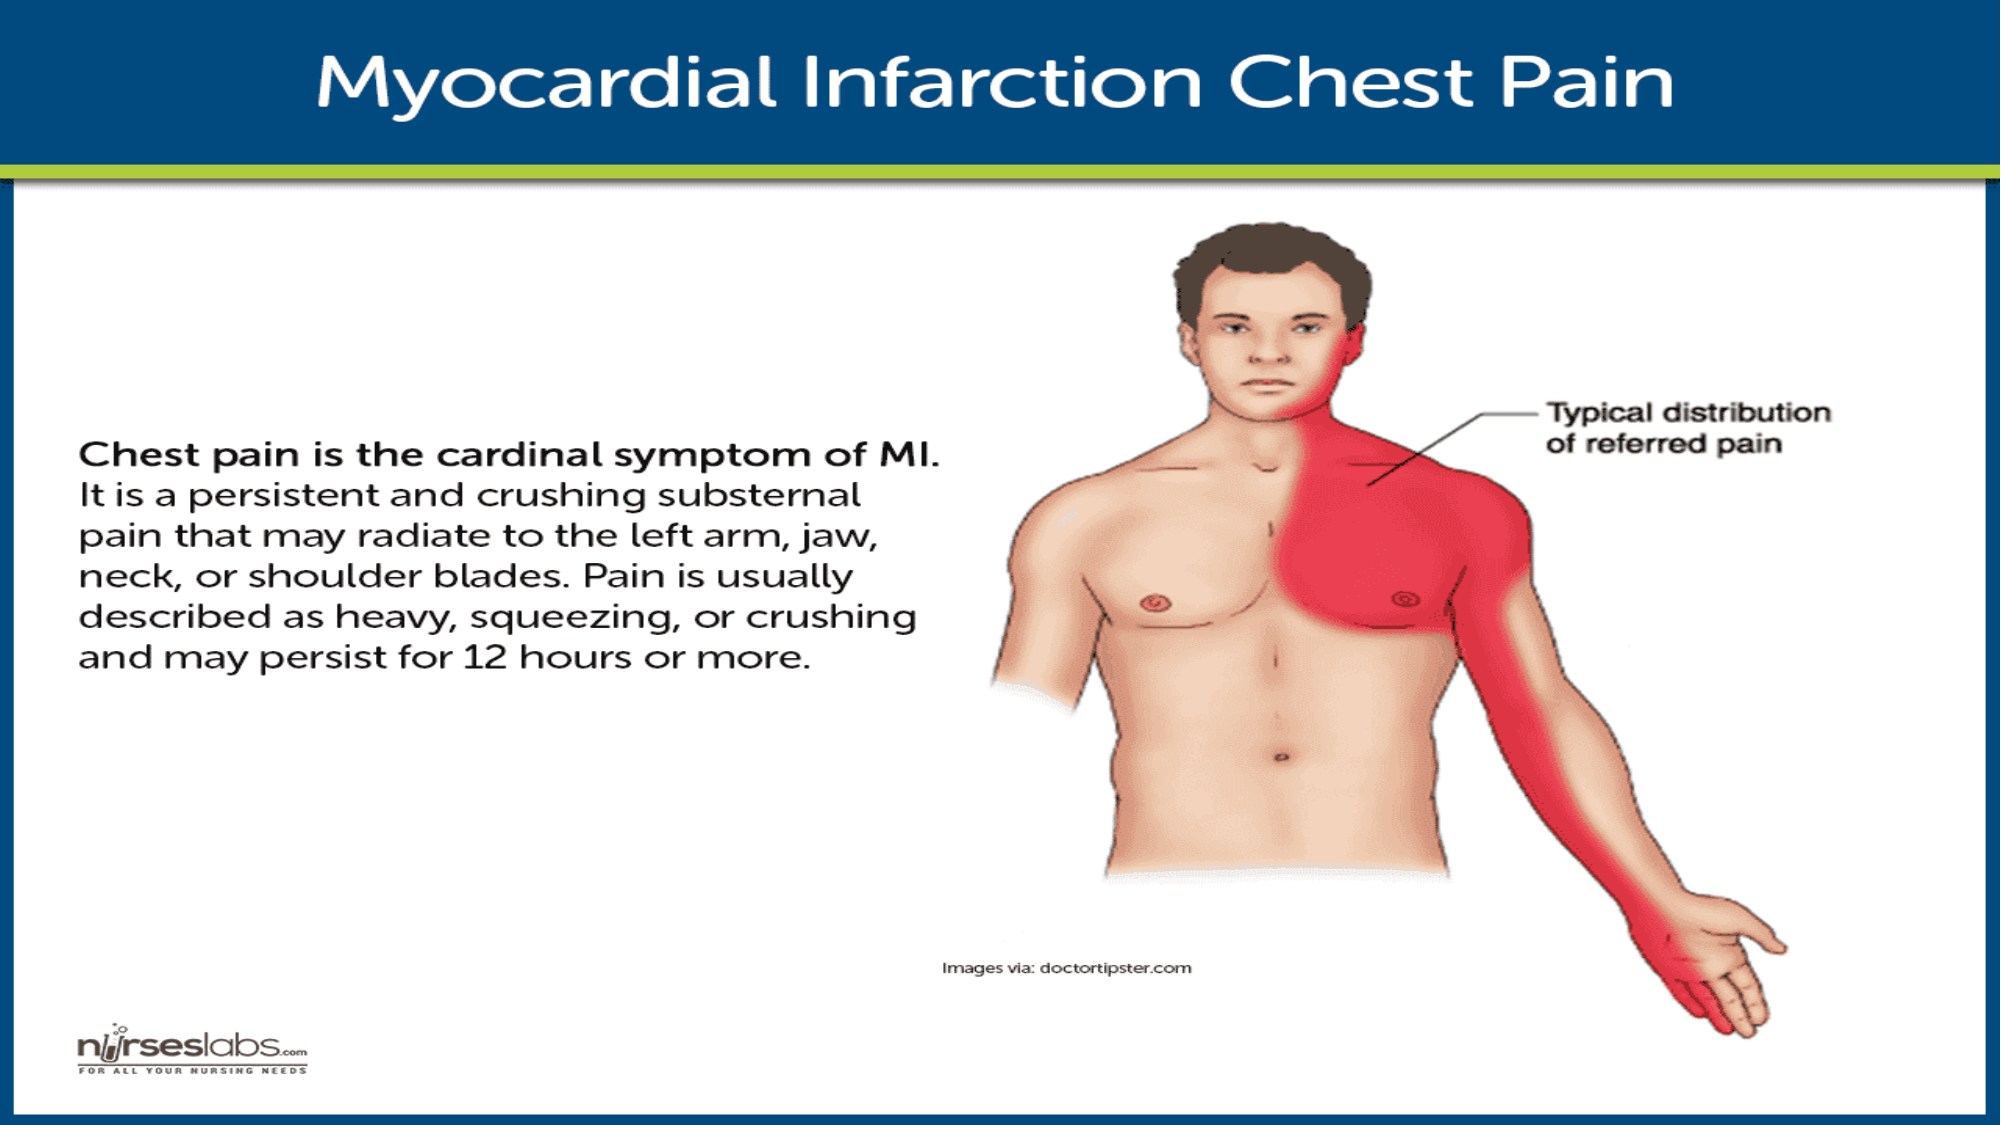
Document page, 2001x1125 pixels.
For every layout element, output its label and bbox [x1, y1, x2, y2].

list [0, 0, 2000, 1125]
